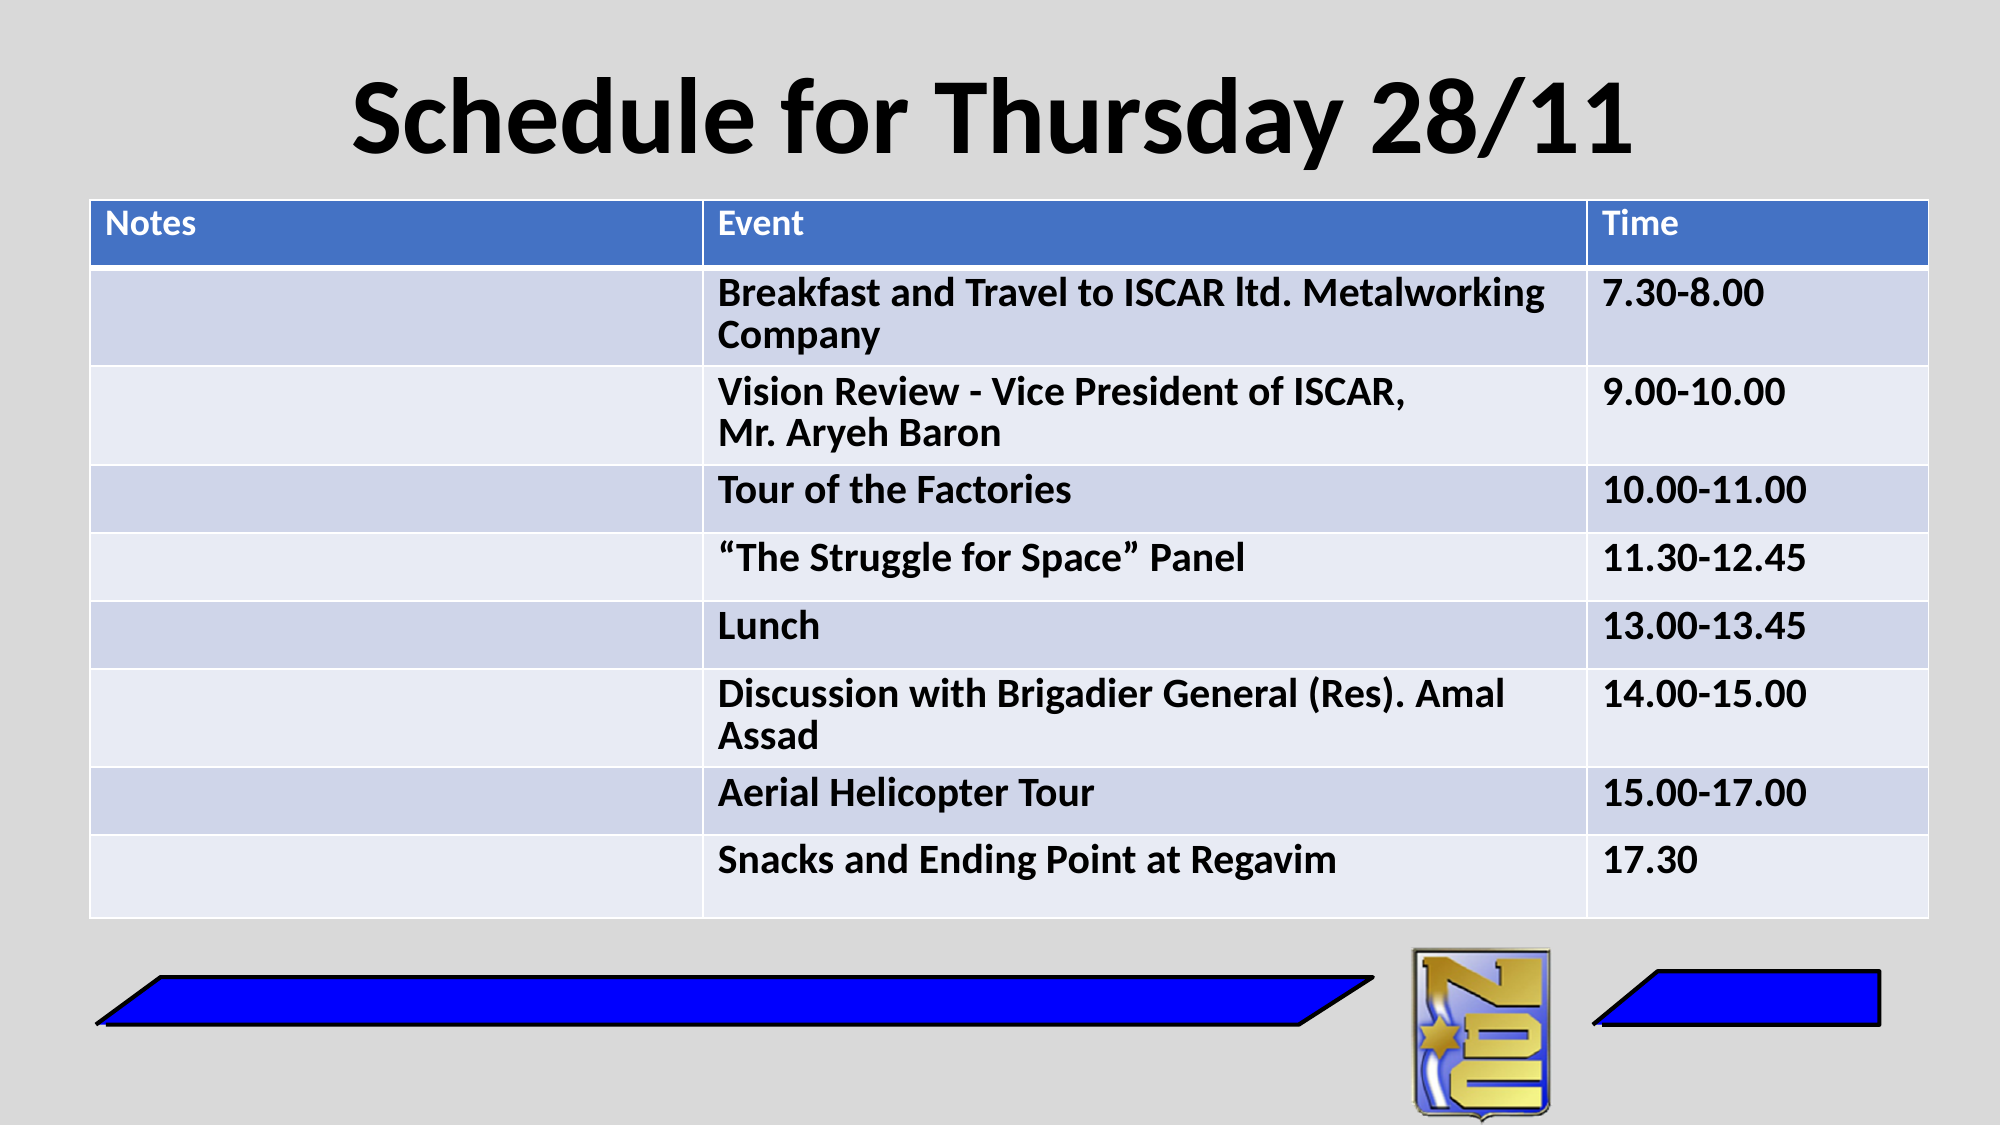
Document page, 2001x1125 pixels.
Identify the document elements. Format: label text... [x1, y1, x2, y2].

table_cell 14.00-15.00 [1588, 670, 1928, 766]
table_cell 11.30-12.45 [1588, 534, 1928, 600]
table_cell [91, 534, 702, 600]
table_cell Vision Review - Vice President of ISCAR, Mr. Aryeh Baron [704, 367, 1586, 464]
table_cell [91, 367, 702, 464]
table_header Time [1588, 201, 1928, 265]
picture [1408, 944, 1555, 1125]
table_header Notes [91, 201, 702, 265]
table_header Event [704, 201, 1586, 265]
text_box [1555, 971, 1880, 1025]
table_cell [91, 466, 702, 532]
table_cell 10.00-11.00 [1588, 466, 1928, 532]
table_cell Aerial Helicopter Tour [704, 768, 1586, 834]
table_cell 7.30-8.00 [1588, 271, 1928, 365]
table_cell 17.30 [1588, 836, 1928, 917]
table_cell [91, 836, 702, 917]
table_cell [91, 768, 702, 834]
table_cell 15.00-17.00 [1588, 768, 1928, 834]
table_cell 13.00-13.45 [1588, 602, 1928, 668]
table_cell Snacks and Ending Point at Regavim [704, 836, 1586, 917]
table_cell [91, 670, 702, 766]
table_cell “The Struggle for Space” Panel [704, 534, 1586, 600]
table_cell [91, 271, 702, 365]
table_cell [91, 602, 702, 668]
table_cell Breakfast and Travel to ISCAR ltd. Metalworking Company [704, 271, 1586, 365]
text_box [95, 971, 1408, 1025]
text_box Schedule for Thursday 28/11 [243, 52, 1744, 199]
table_cell 9.00-10.00 [1588, 367, 1928, 464]
table_cell Tour of the Factories [704, 466, 1586, 532]
table_cell Lunch [704, 602, 1586, 668]
table_cell Discussion with Brigadier General (Res). Amal Assad [704, 670, 1586, 766]
